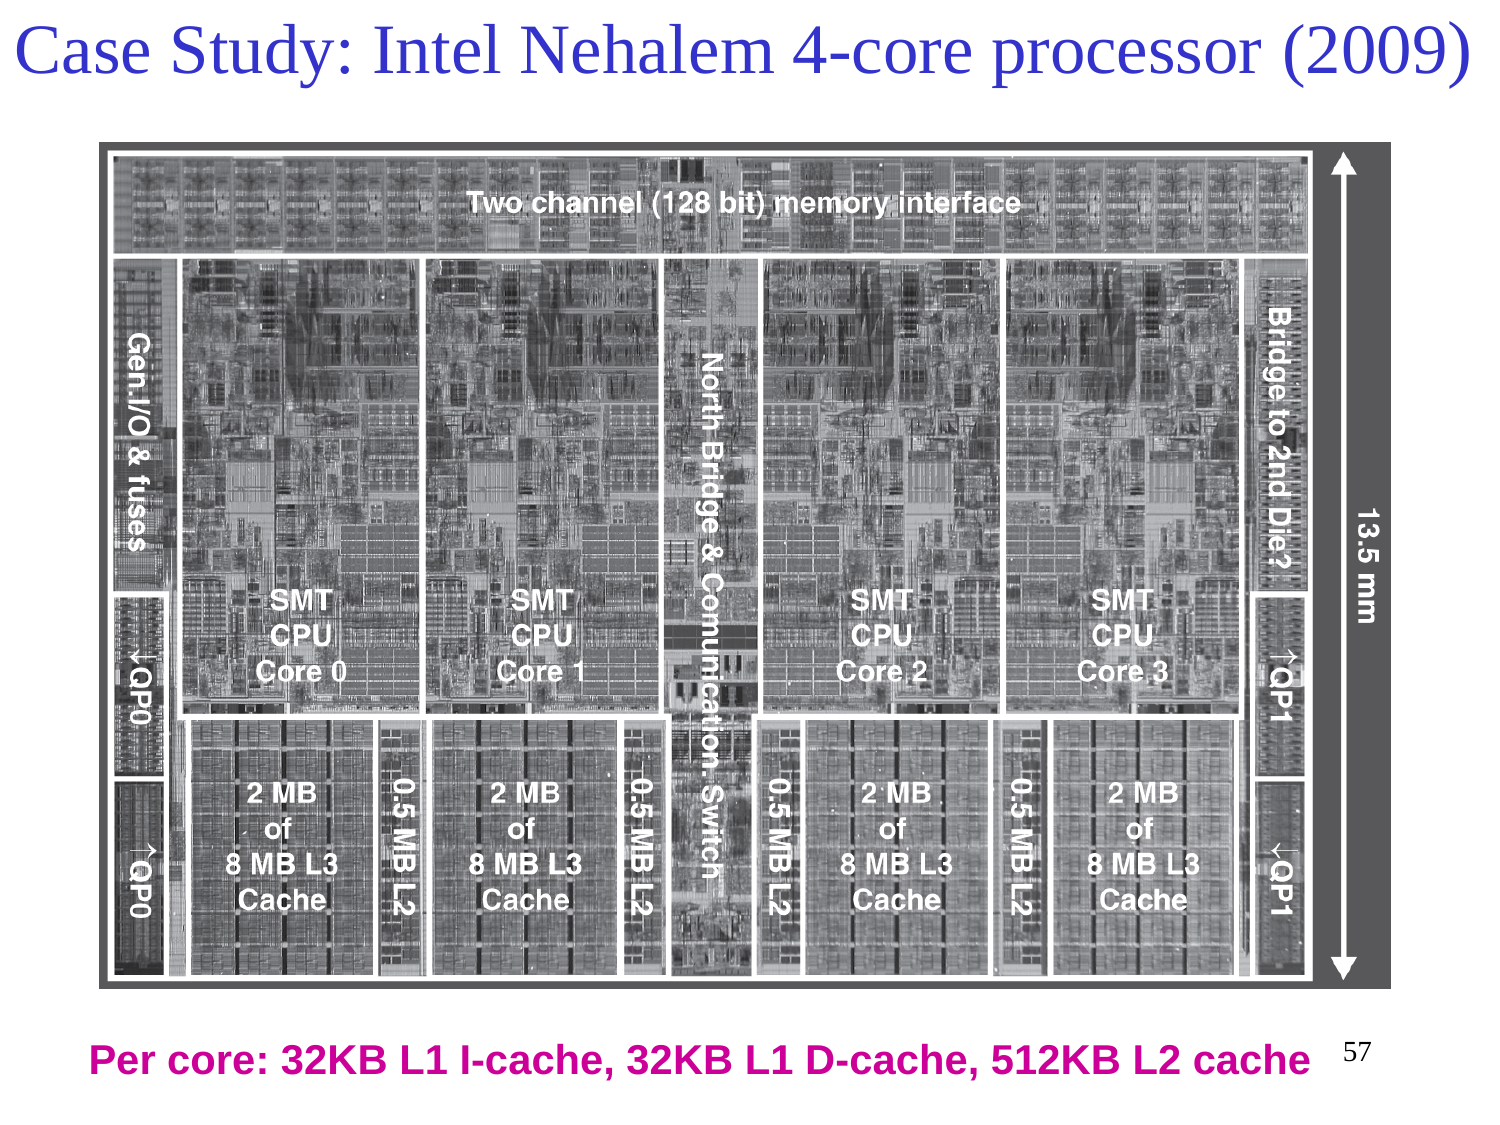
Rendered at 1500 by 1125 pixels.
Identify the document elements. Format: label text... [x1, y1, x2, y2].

picture [99, 142, 1391, 990]
text_box Per core: 32KB L1 I-cache, 32KB L1 D-cache, 512KB L2 cache [73, 1025, 1327, 1090]
text_box Case Study: Intel Nehalem 4-core processor (2009) [0, 0, 1500, 138]
slide_number 57 [1074, 1024, 1388, 1101]
